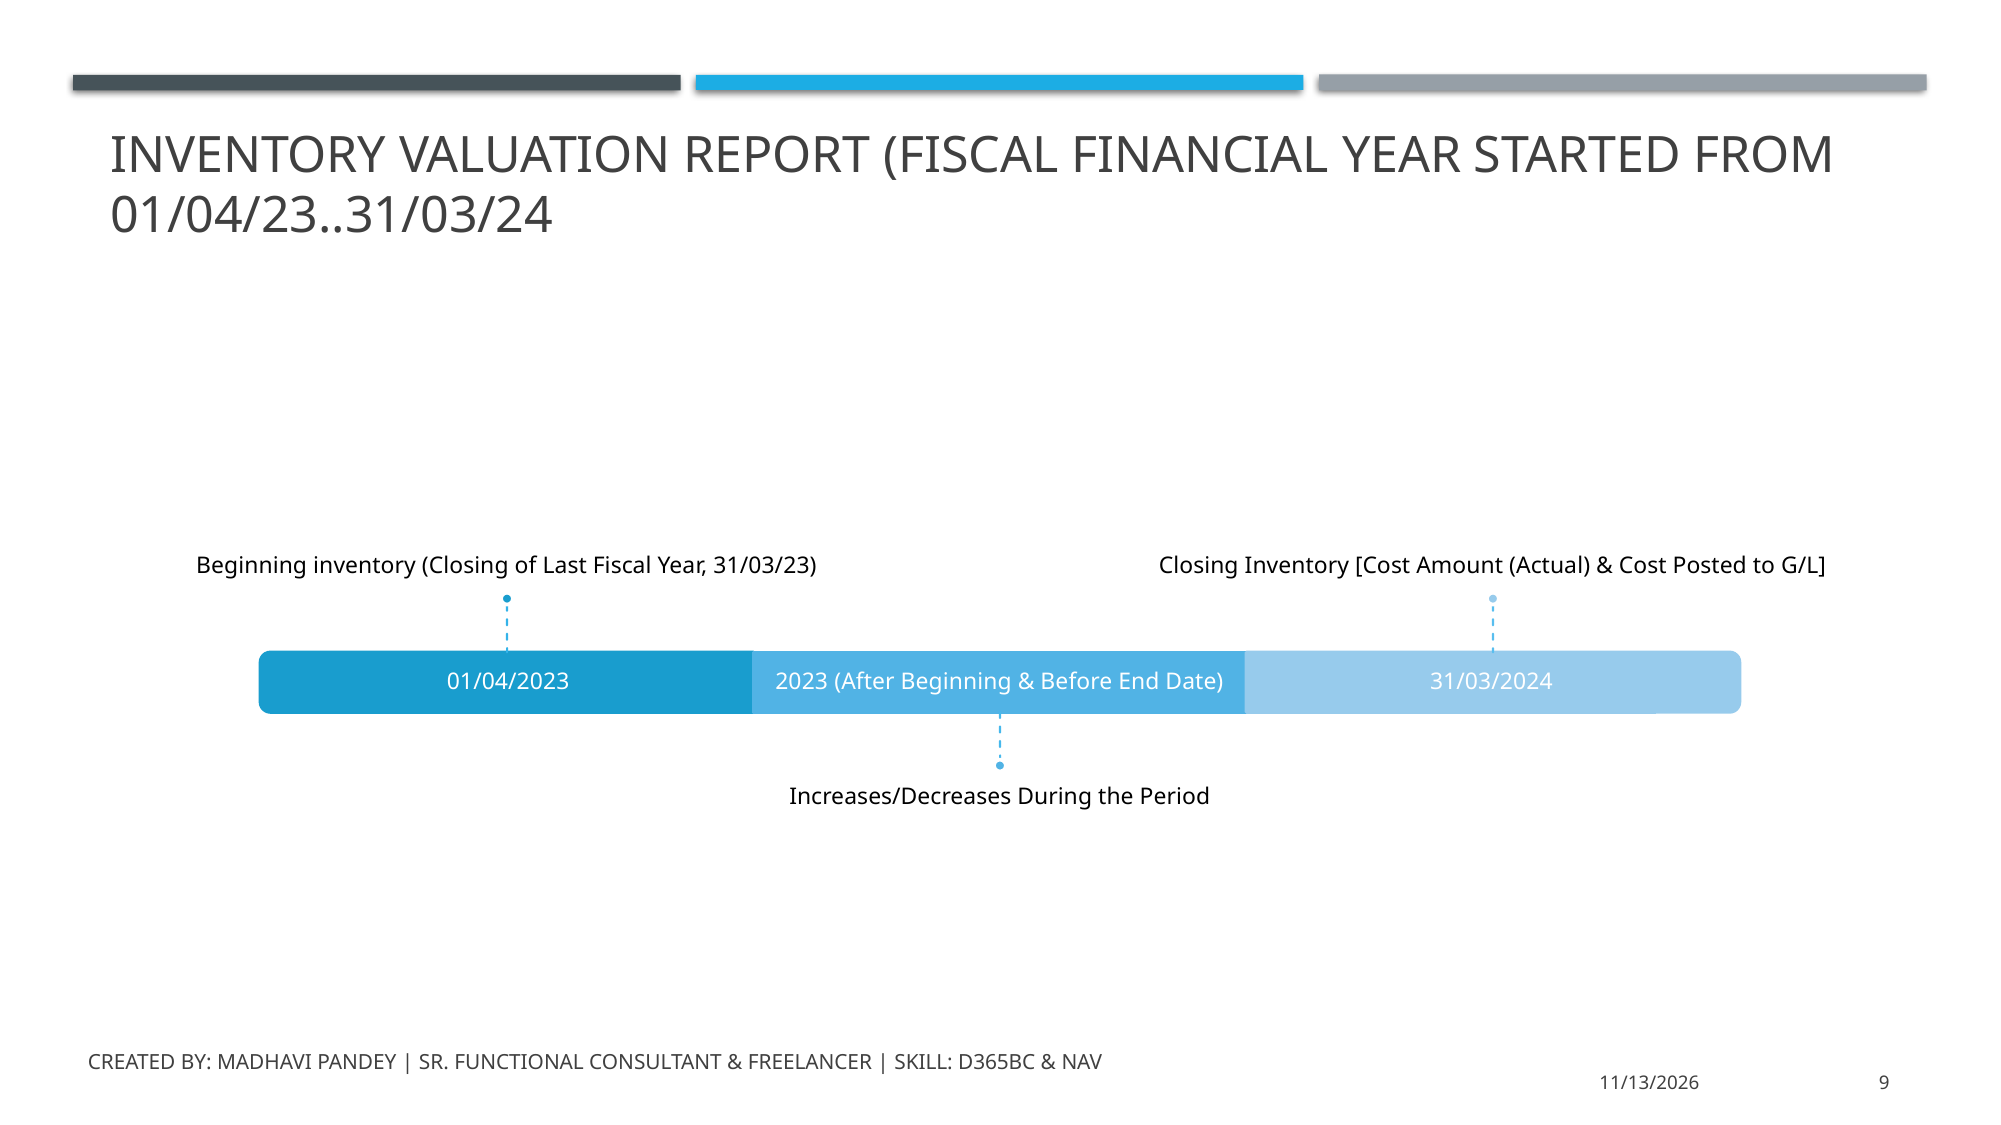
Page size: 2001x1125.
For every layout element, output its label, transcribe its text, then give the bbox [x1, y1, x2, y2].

footer Created by: Madhavi Pandey | Sr. Functional Consultant & Freelancer | Skill: D365BC & NAV [72, 1046, 1208, 1122]
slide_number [1247, 1053, 1715, 1114]
title Inventory Valuation Report (fiscal Financial Year Started from 01/04/23..31/03/24 [95, 115, 1905, 311]
slide_number 9 [1732, 1053, 1905, 1114]
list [94, 383, 1906, 981]
